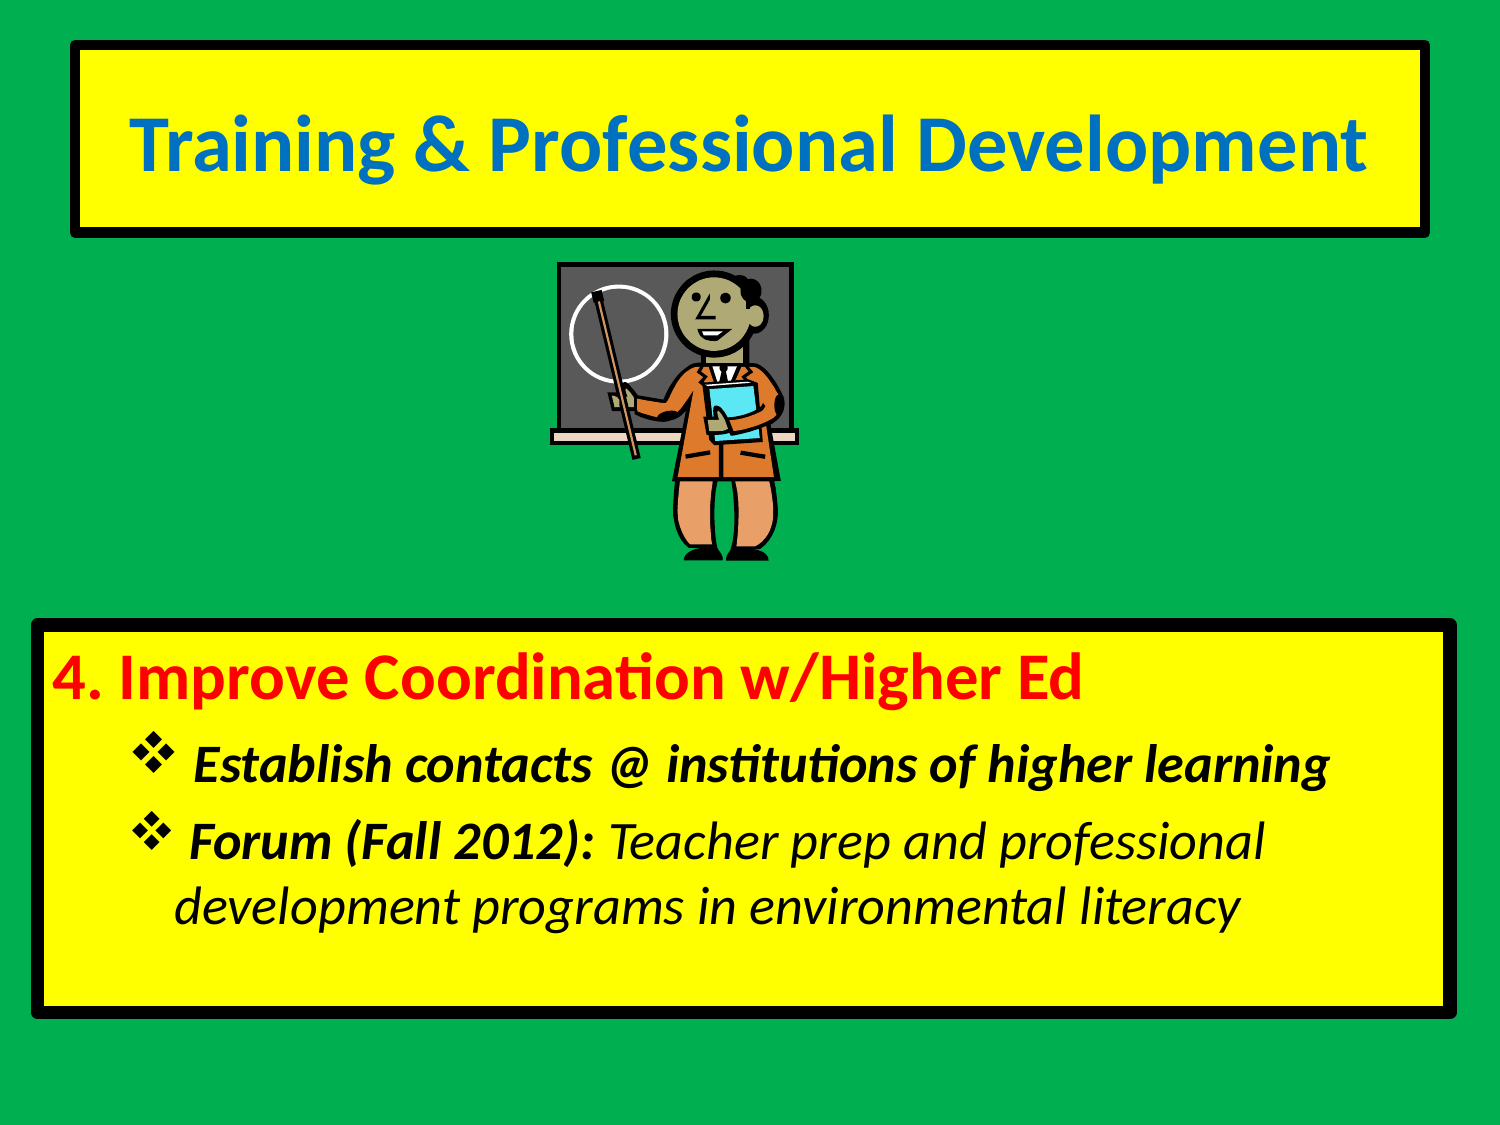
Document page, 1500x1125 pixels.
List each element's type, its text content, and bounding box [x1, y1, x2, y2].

title Training & Professional Development [75, 45, 1425, 233]
list 4. Improve Coordination w/Higher Ed Establish contacts @ institutions of higher learning Forum (Fall 2012): Teacher prep and professional development programs in environmental literacy [37, 624, 1450, 1013]
picture [549, 262, 800, 561]
